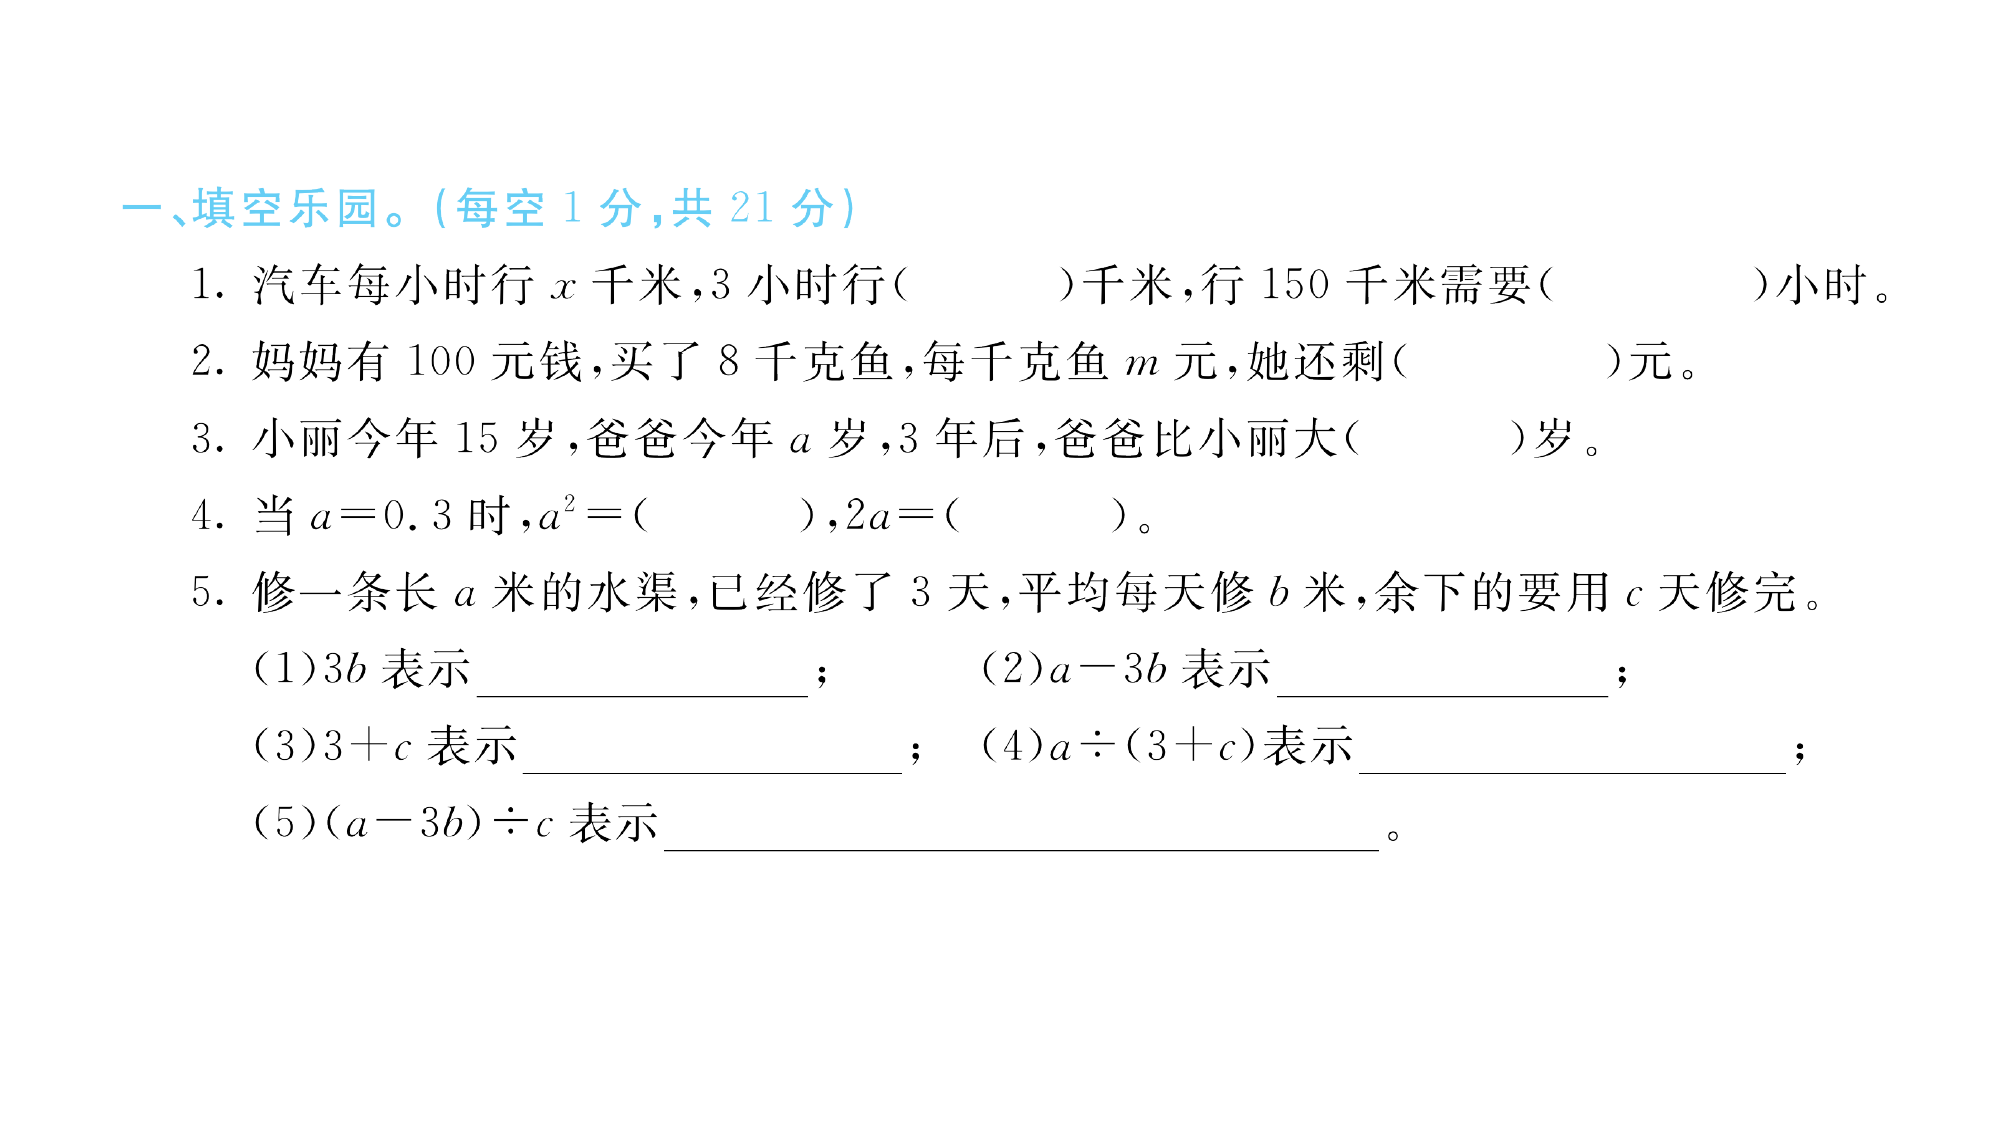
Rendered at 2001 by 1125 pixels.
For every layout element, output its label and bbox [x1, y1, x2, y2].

picture [118, 177, 1922, 867]
